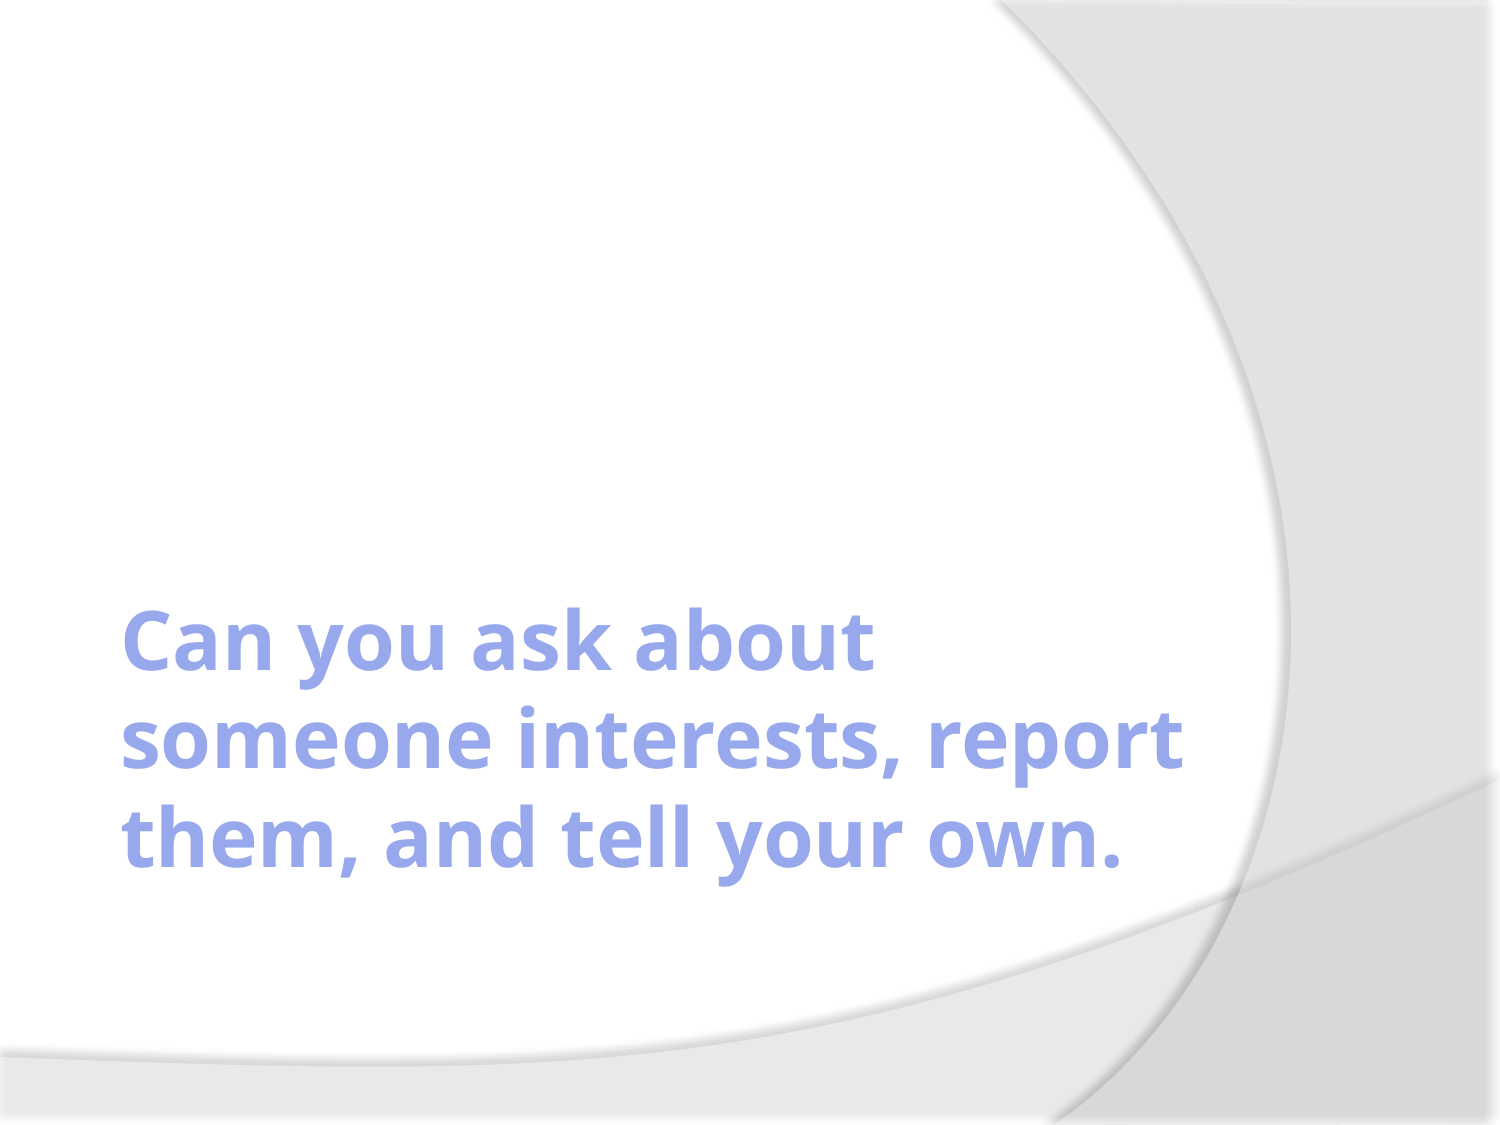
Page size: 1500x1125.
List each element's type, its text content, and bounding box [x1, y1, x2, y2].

title Can you ask about someone interests, report them, and tell your own. [112, 587, 1200, 888]
